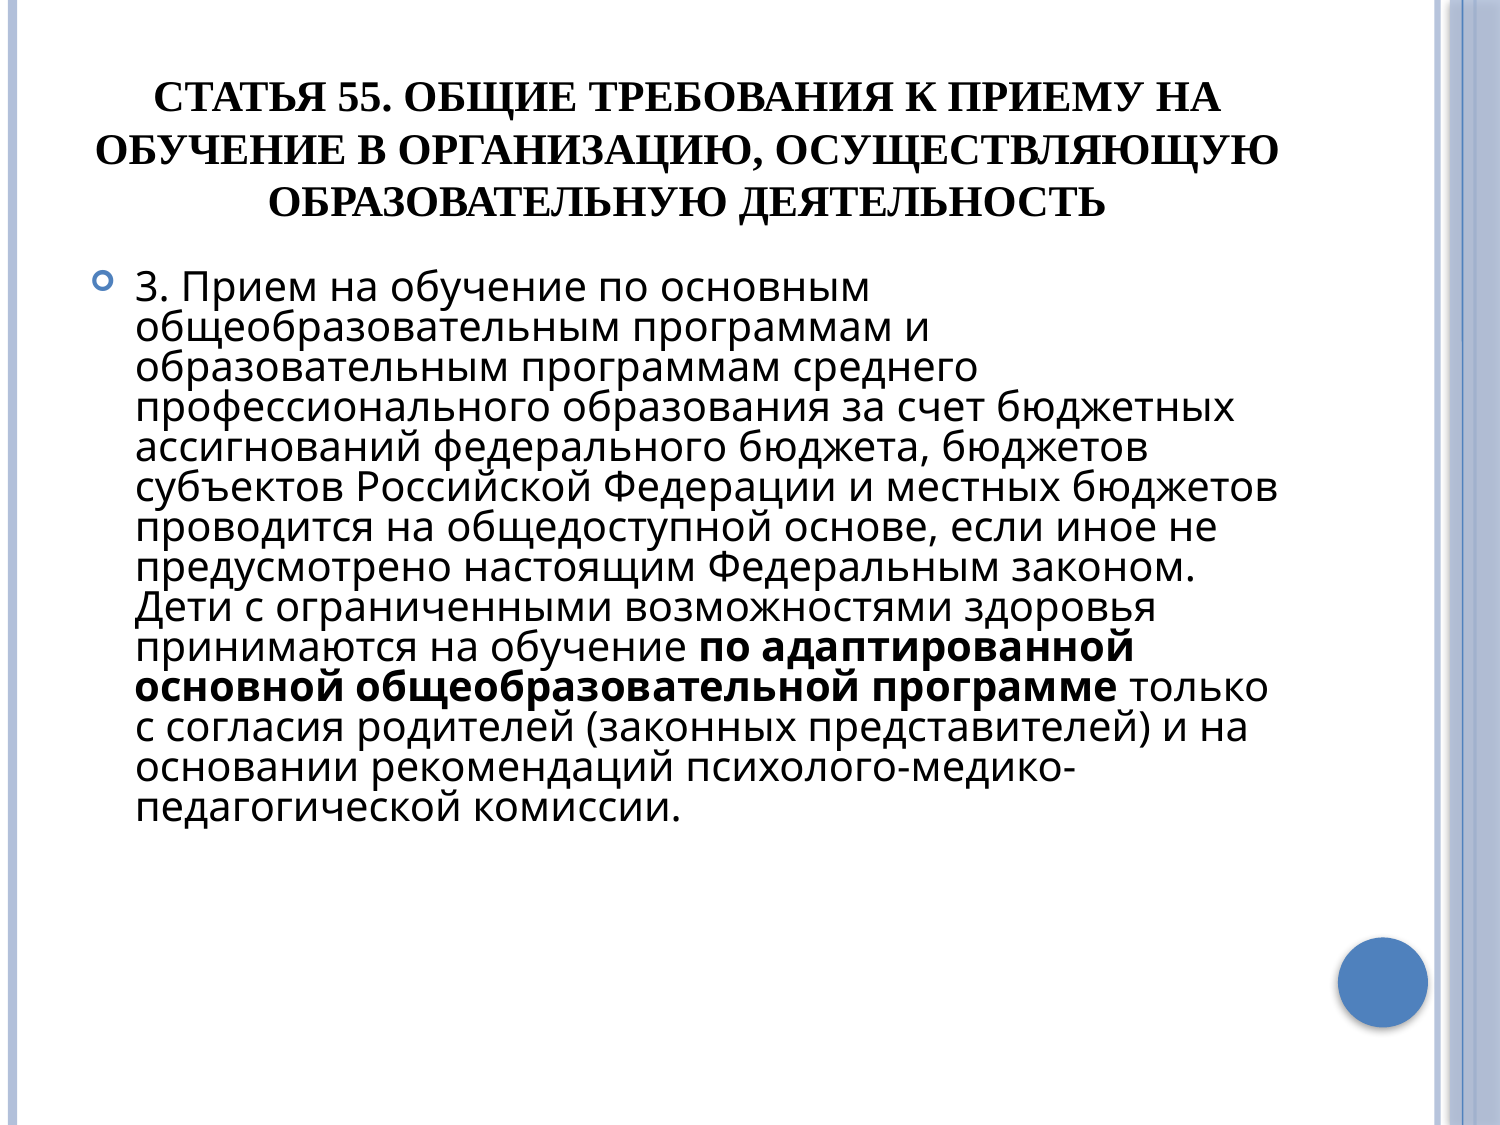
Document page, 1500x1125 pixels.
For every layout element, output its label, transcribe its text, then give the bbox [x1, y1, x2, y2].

list 3. Прием на обучение по основным общеобразовательным программам и образовательным программам среднего профессионального образования за счет бюджетных ассигнований федерального бюджета, бюджетов субъектов Российской Федерации и местных бюджетов проводится на общедоступной основе, если иное не предусмотрено настоящим Федеральным законом. Дети с ограниченными возможностями здоровья принимаются на обучение по адаптированной основной общеобразовательной программе только с согласия родителей (законных представителей) и на основании рекомендаций психолого-медико-педагогической комиссии. [75, 262, 1300, 1062]
title Статья 55. Общие требования к приему на обучение в организацию, осуществляющую образовательную деятельность [75, 45, 1300, 233]
